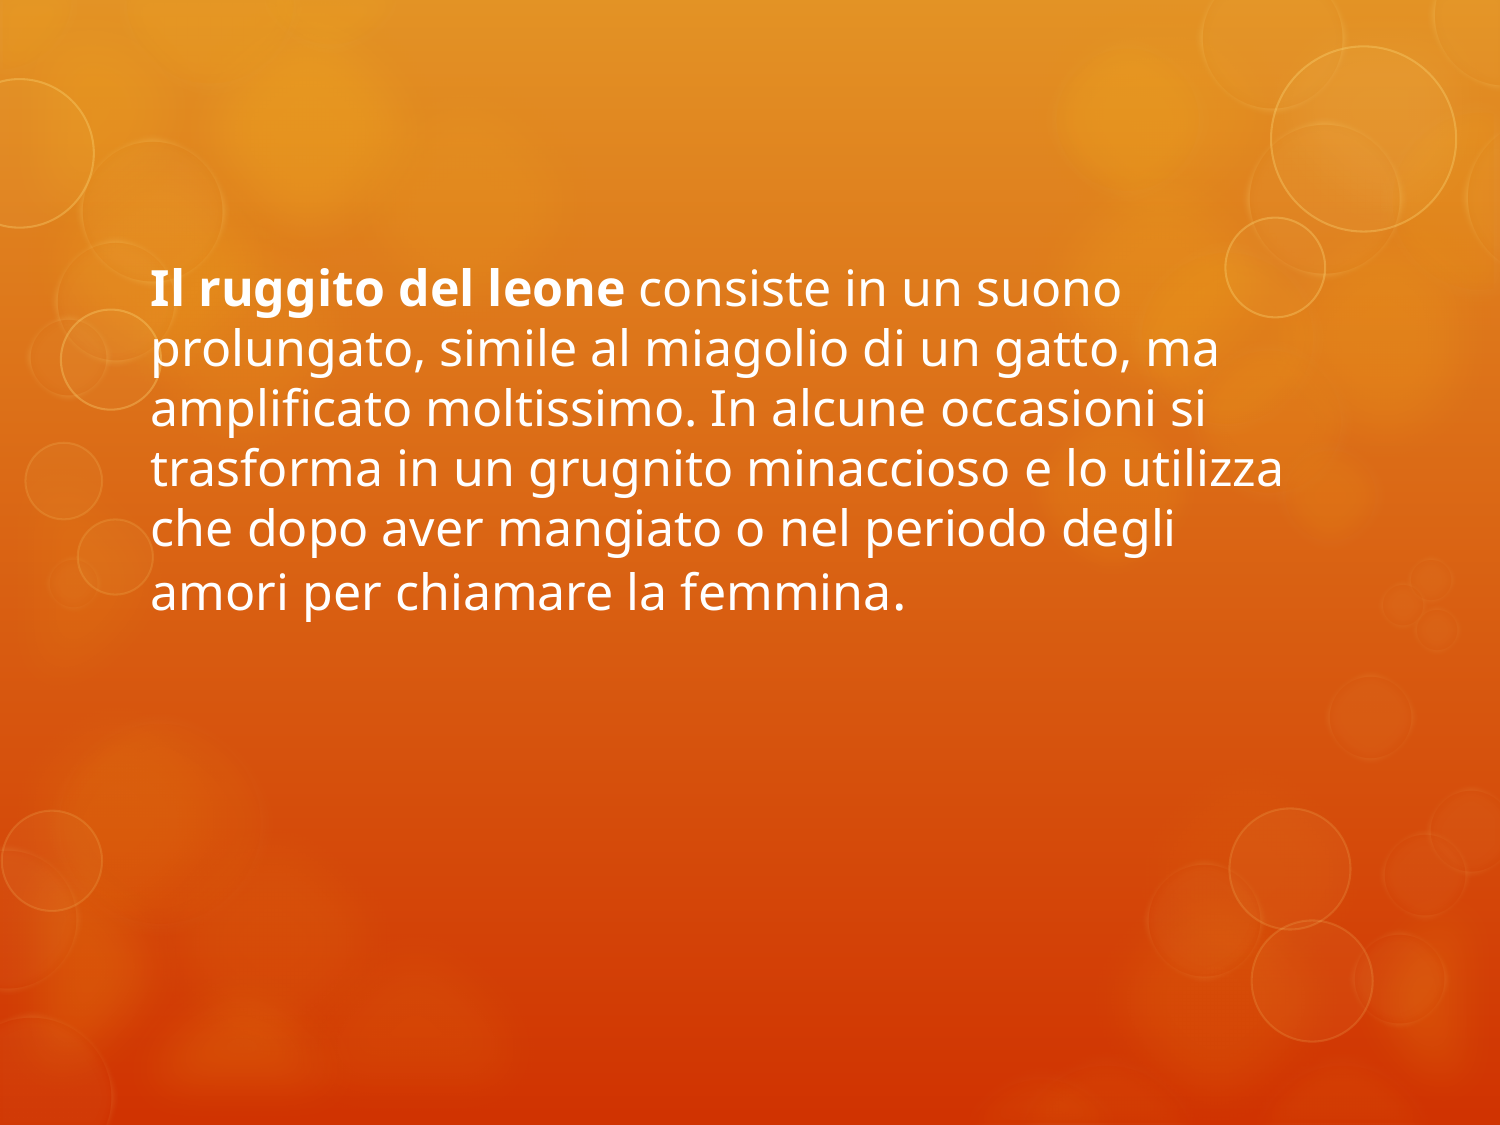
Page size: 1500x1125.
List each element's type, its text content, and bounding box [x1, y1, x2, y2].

list Il ruggito del leone consiste in un suono prolungato, simile al miagolio di un gatto, ma amplificato moltissimo. In alcune occasioni si trasforma in un grugnito minaccioso e lo utilizza che dopo aver mangiato o nel periodo degli amori per chiamare la femmina. [135, 149, 1305, 814]
